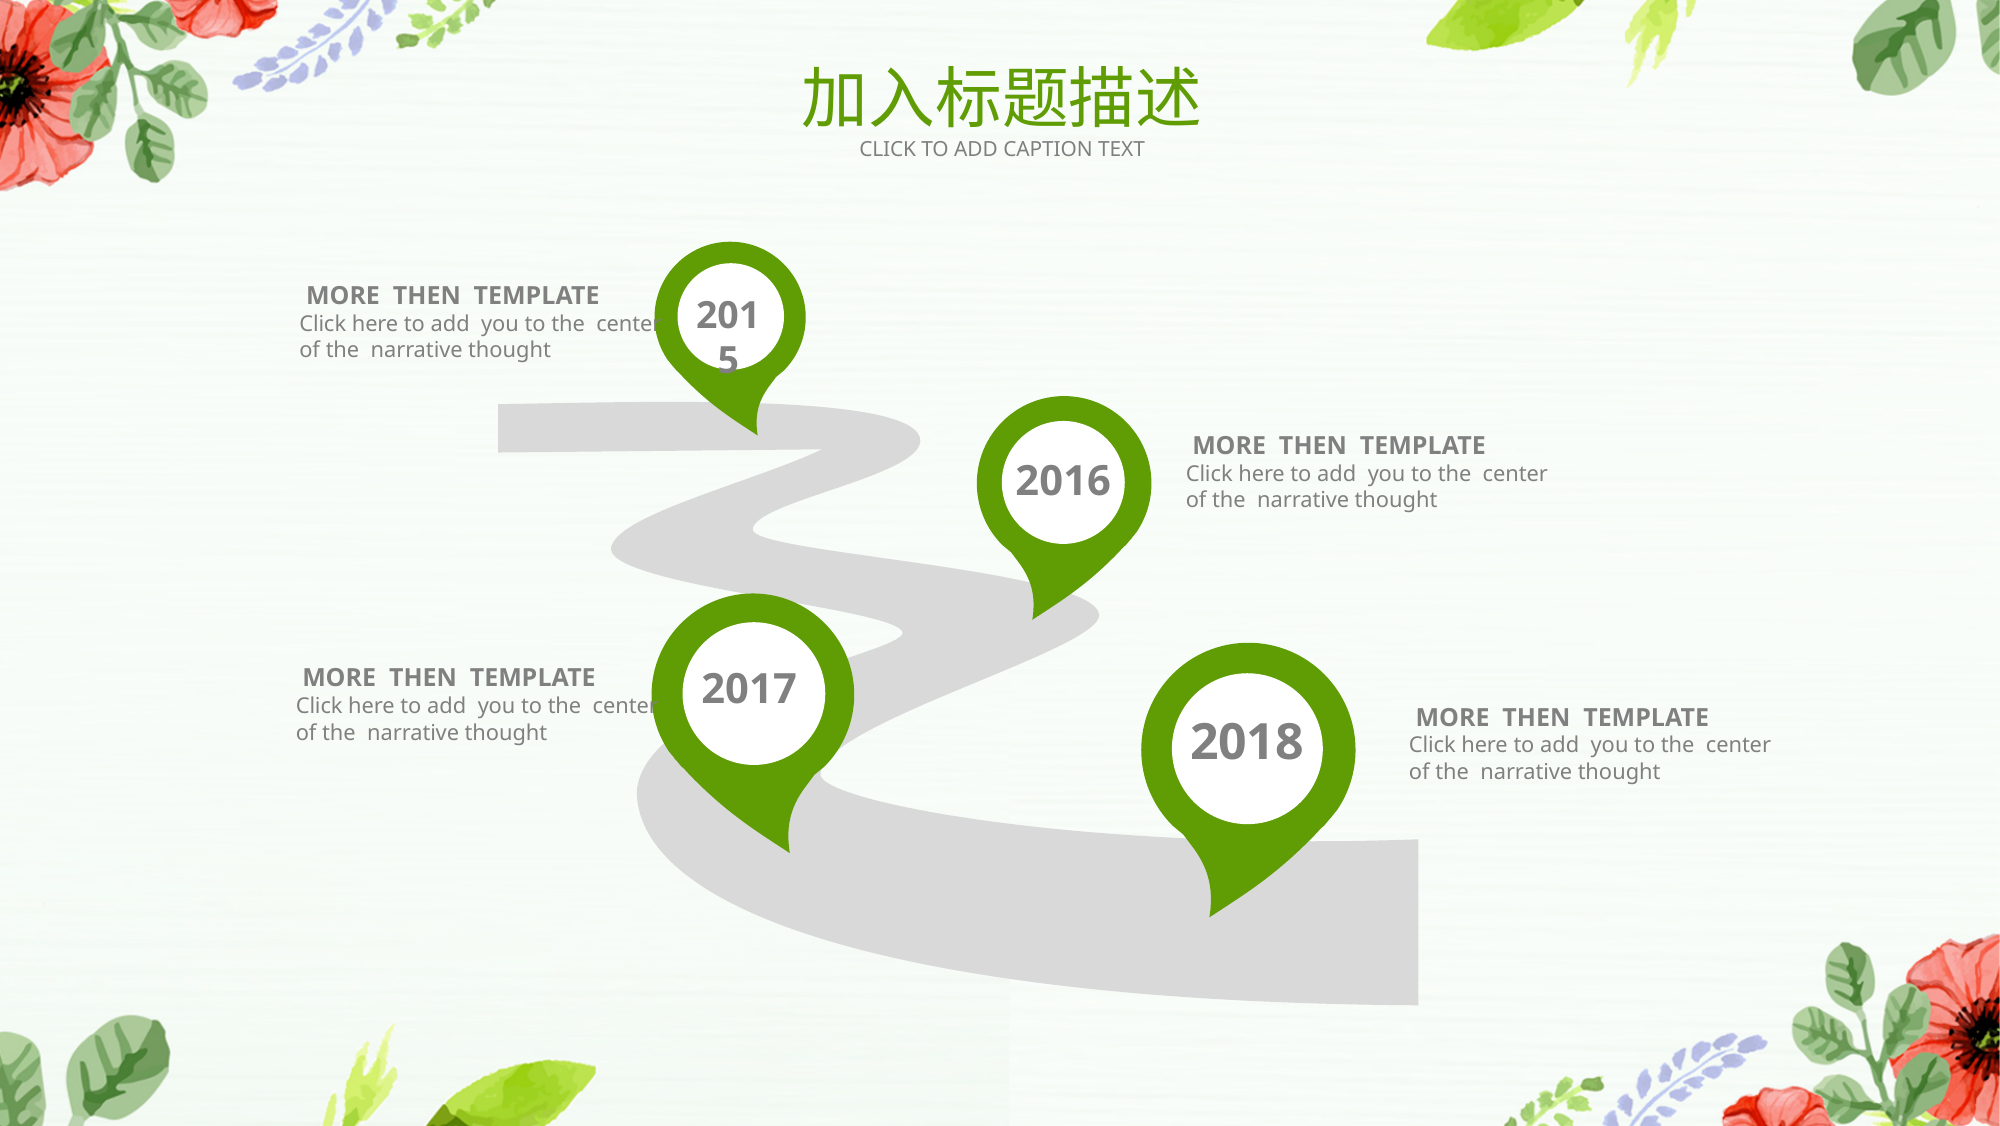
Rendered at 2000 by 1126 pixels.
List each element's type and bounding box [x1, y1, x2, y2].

picture [0, 0, 2000, 1126]
text_box [734, 54, 1270, 162]
text_box [308, 241, 1760, 1006]
